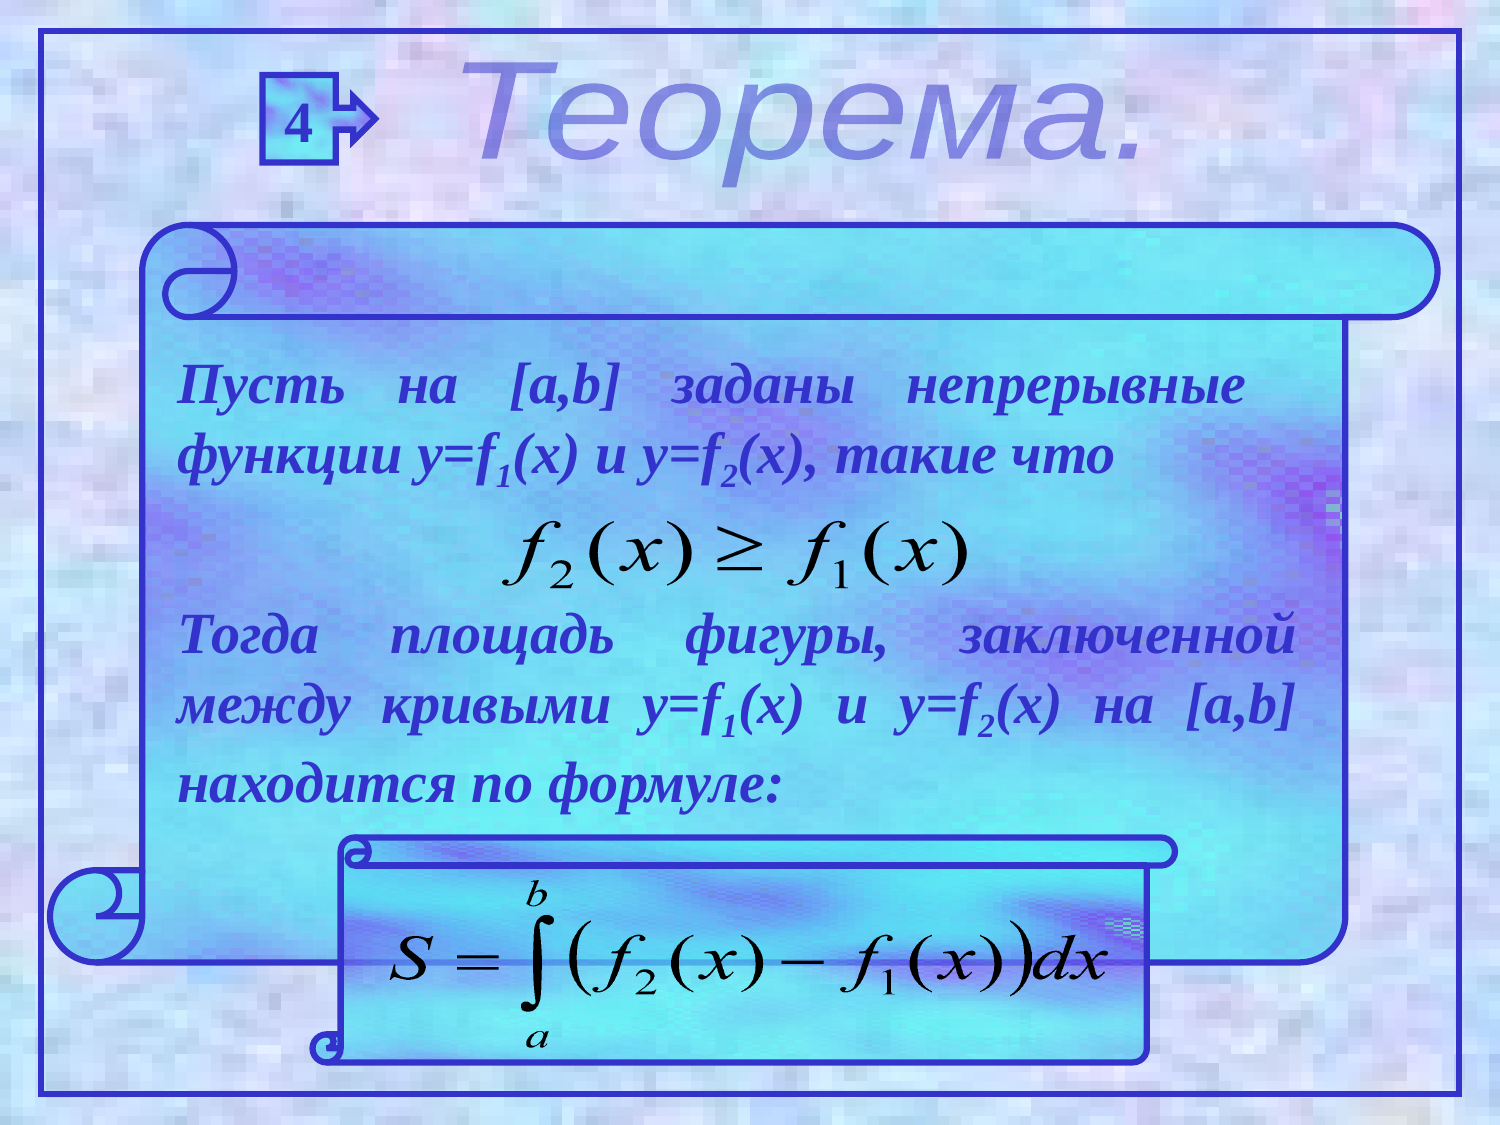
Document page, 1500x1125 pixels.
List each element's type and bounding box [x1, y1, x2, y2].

text_box [41, 30, 1459, 1094]
picture [0, 0, 1500, 1125]
